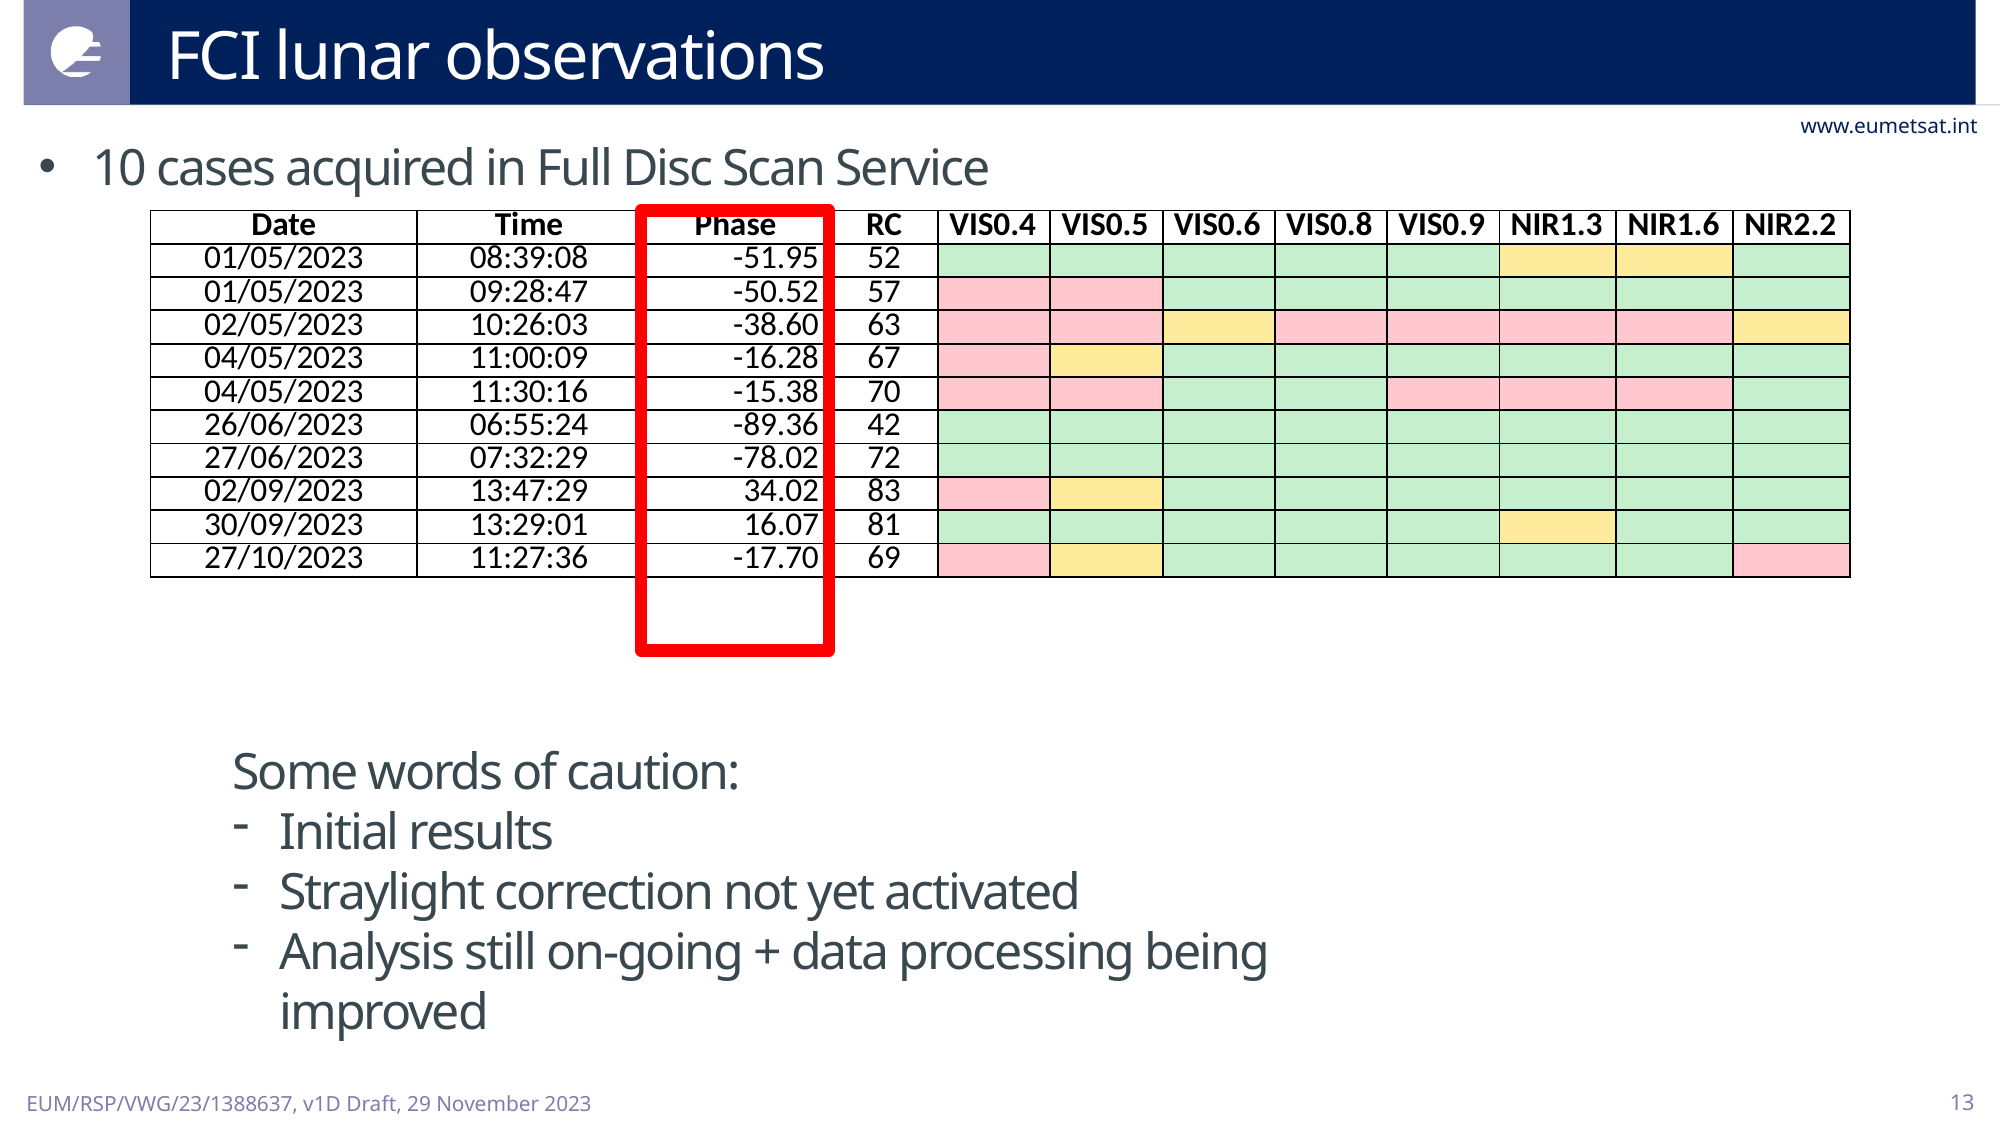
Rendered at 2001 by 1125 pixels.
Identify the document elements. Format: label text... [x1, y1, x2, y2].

table_cell [1051, 544, 1162, 576]
title FCI lunar observations [129, 0, 2000, 106]
table_cell [1734, 444, 1849, 476]
table_cell [1617, 478, 1732, 509]
table_cell [1388, 511, 1499, 543]
table_cell [1500, 511, 1615, 543]
table_cell [1617, 444, 1732, 476]
table_cell [1051, 478, 1162, 509]
picture [34, 13, 114, 93]
table_cell [1734, 511, 1849, 543]
table_cell [1617, 511, 1732, 543]
table_cell [1164, 444, 1274, 476]
table_cell 30/09/2023 [151, 511, 416, 543]
table_cell [1276, 544, 1386, 576]
list 10 cases acquired in Full Disc Scan Service [23, 128, 1932, 408]
table_cell [1617, 544, 1732, 576]
table_cell [1164, 544, 1274, 576]
table_cell [1164, 511, 1274, 543]
table_cell [1734, 478, 1849, 509]
table_cell [1388, 411, 1499, 443]
table_cell [1734, 544, 1849, 576]
table_cell [1051, 444, 1162, 476]
table_cell 83 [831, 478, 937, 509]
table_cell 27/06/2023 [151, 444, 416, 476]
table_cell 13:29:01 [418, 511, 640, 543]
table_cell [1388, 478, 1499, 509]
table_cell [1276, 511, 1386, 543]
table_cell [1276, 478, 1386, 509]
table_cell 81 [831, 511, 937, 543]
text_box [641, 210, 830, 651]
table_cell 07:32:29 [418, 444, 640, 476]
table_cell 26/06/2023 [151, 411, 416, 443]
table_cell 02/09/2023 [151, 478, 416, 509]
table_cell [1617, 411, 1732, 443]
table_cell 69 [831, 544, 937, 576]
table_cell 27/10/2023 [151, 544, 416, 576]
table_cell [1164, 411, 1274, 443]
table_cell [1164, 478, 1274, 509]
table_cell [1734, 411, 1849, 443]
table_cell [1500, 544, 1615, 576]
table_cell [1388, 444, 1499, 476]
table_cell 06:55:24 [418, 411, 640, 443]
table_cell [939, 511, 1049, 543]
table_cell [1276, 411, 1386, 443]
table_cell 13:47:29 [418, 478, 640, 509]
table_cell [1500, 444, 1615, 476]
table_cell [1051, 411, 1162, 443]
table_cell [939, 444, 1049, 476]
table_cell 72 [831, 444, 937, 476]
table_cell [1500, 411, 1615, 443]
text_box Some words of caution: Initial results Straylight correction not yet activated Analysis still on-going + data processing being improved [217, 732, 1503, 1108]
table_cell [1388, 544, 1499, 576]
table_cell 42 [831, 411, 937, 443]
table_cell [1500, 478, 1615, 509]
table_cell [1276, 444, 1386, 476]
table_cell [939, 544, 1049, 576]
table_cell 11:27:36 [418, 544, 640, 576]
table_cell [1051, 511, 1162, 543]
table_cell [939, 478, 1049, 509]
table_cell [939, 411, 1049, 443]
